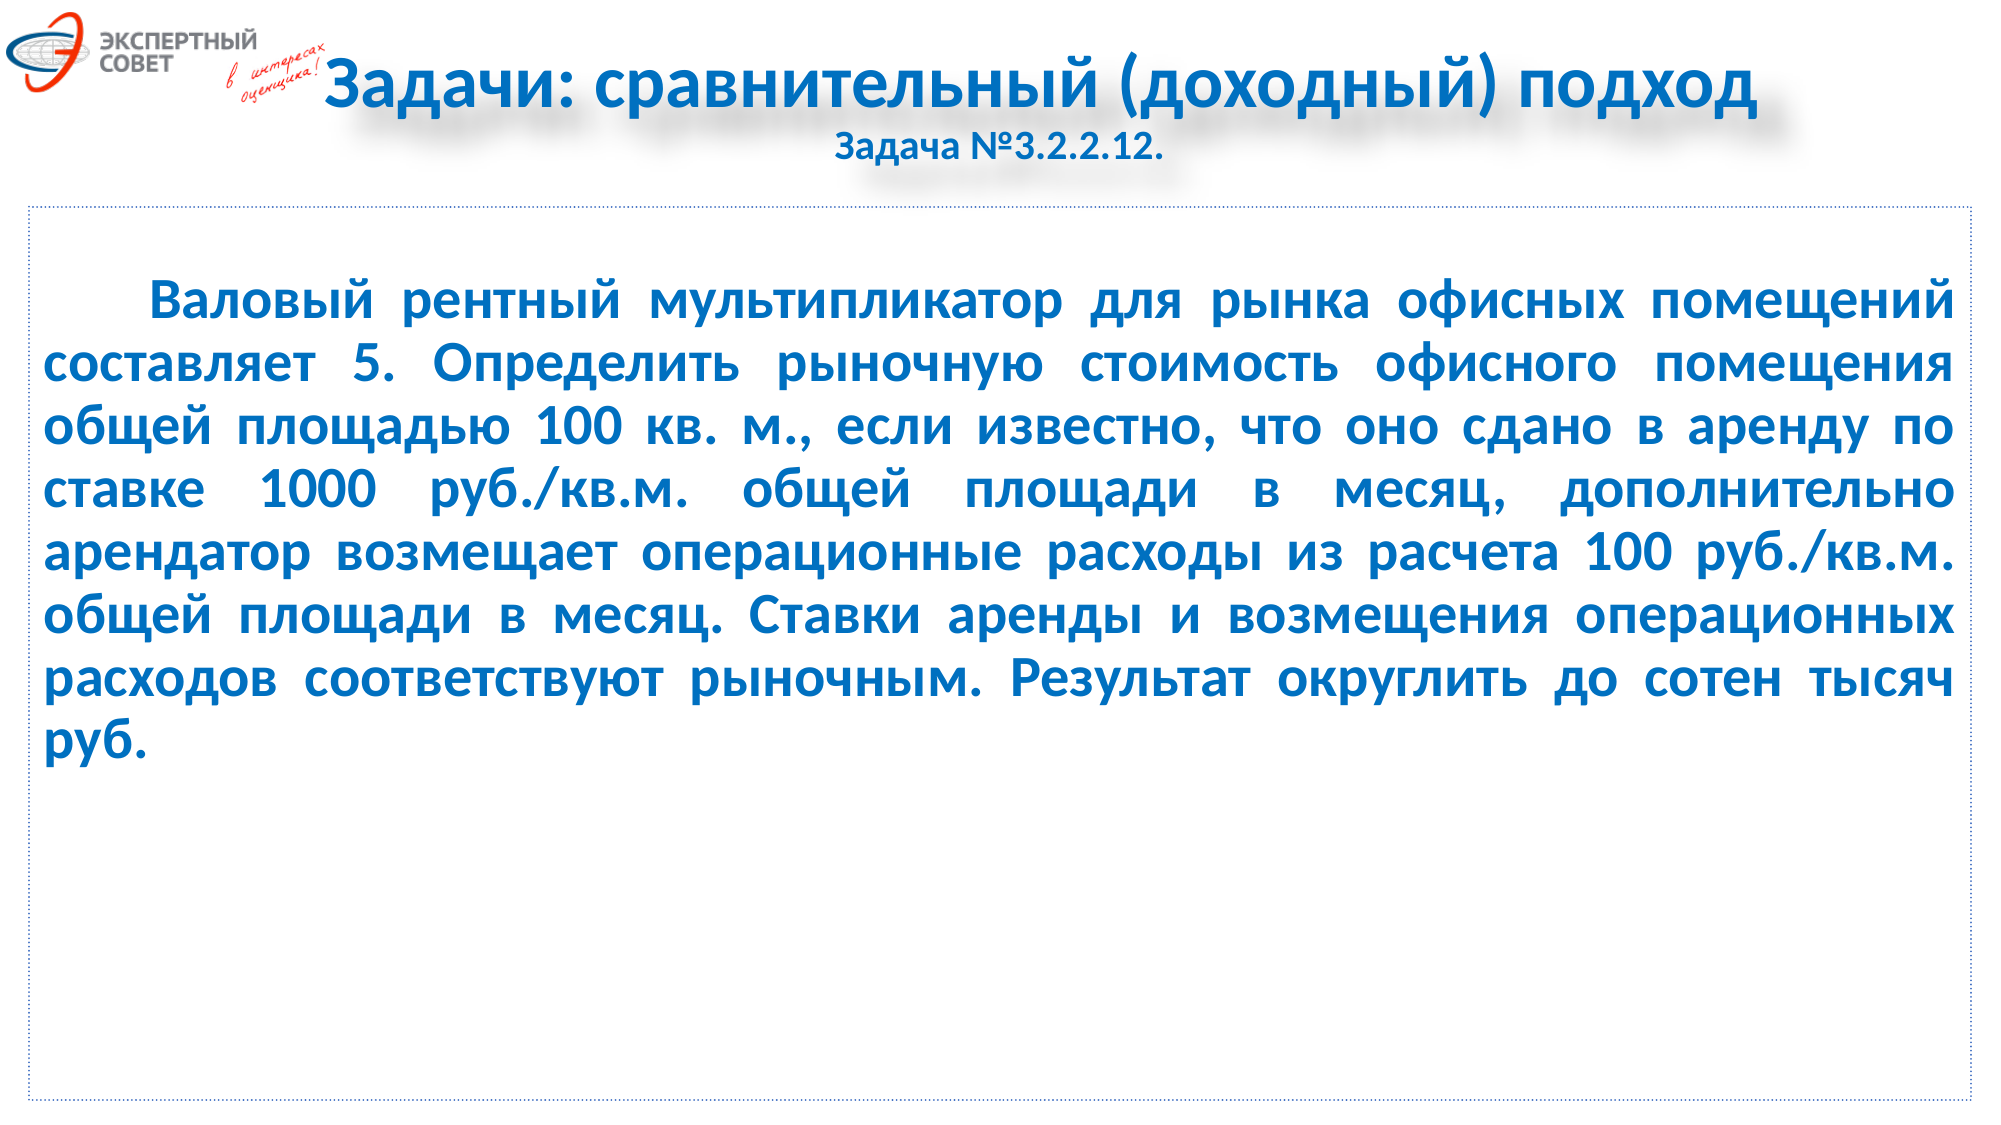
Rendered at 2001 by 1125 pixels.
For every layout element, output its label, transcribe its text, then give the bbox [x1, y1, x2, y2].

title Задачи: сравнительный (доходный) подход Задача №3.2.2.12. [137, 32, 1863, 179]
list Валовый рентный мультипликатор для рынка офисных помещений составляет 5. Определить рыночную стоимость офисного помещения общей площадью 100 кв. м., если известно, что оно сдано в аренду по ставке 1000 руб./кв.м. общей площади в месяц, дополнительно арендатор возмещает операционные расходы из расчета 100 руб./кв.м. общей площади в месяц. Ставки аренды и возмещения операционных расходов соответствуют рыночным. Результат округлить до сотен тысяч руб. [28, 206, 1971, 1100]
picture [4, 10, 329, 106]
